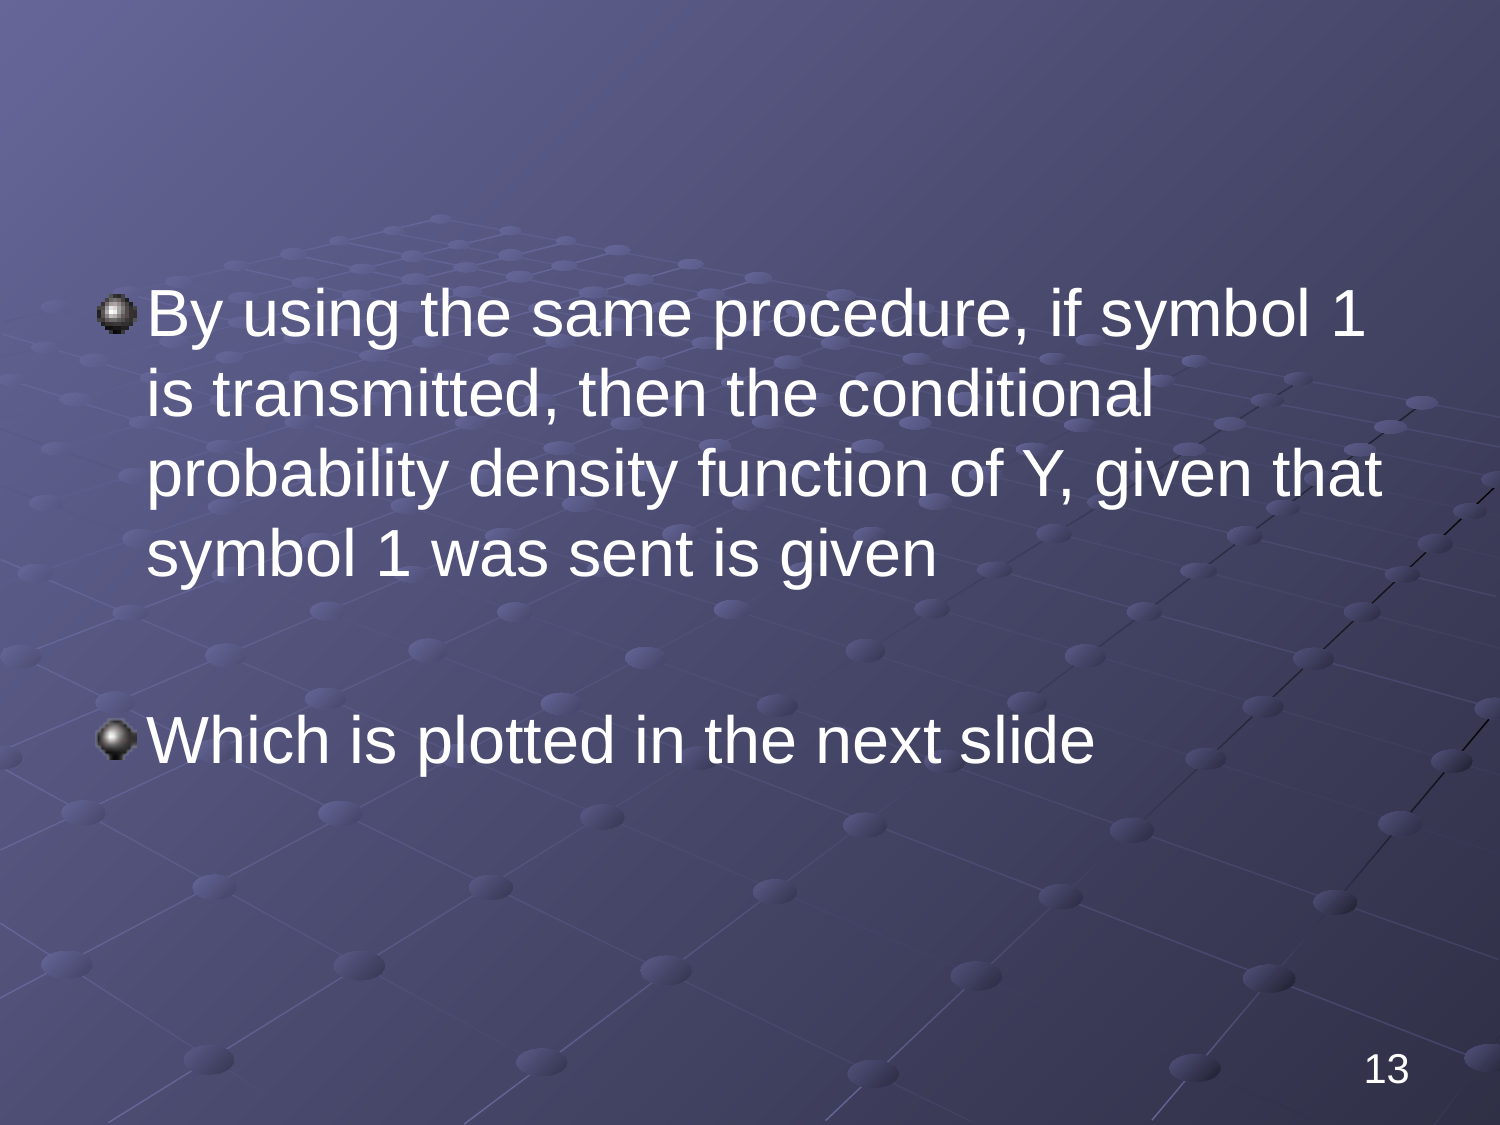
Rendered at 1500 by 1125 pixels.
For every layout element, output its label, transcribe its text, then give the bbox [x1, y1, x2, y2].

picture [90, 286, 137, 334]
picture [90, 713, 137, 760]
slide_number 13 [1074, 1024, 1425, 1100]
